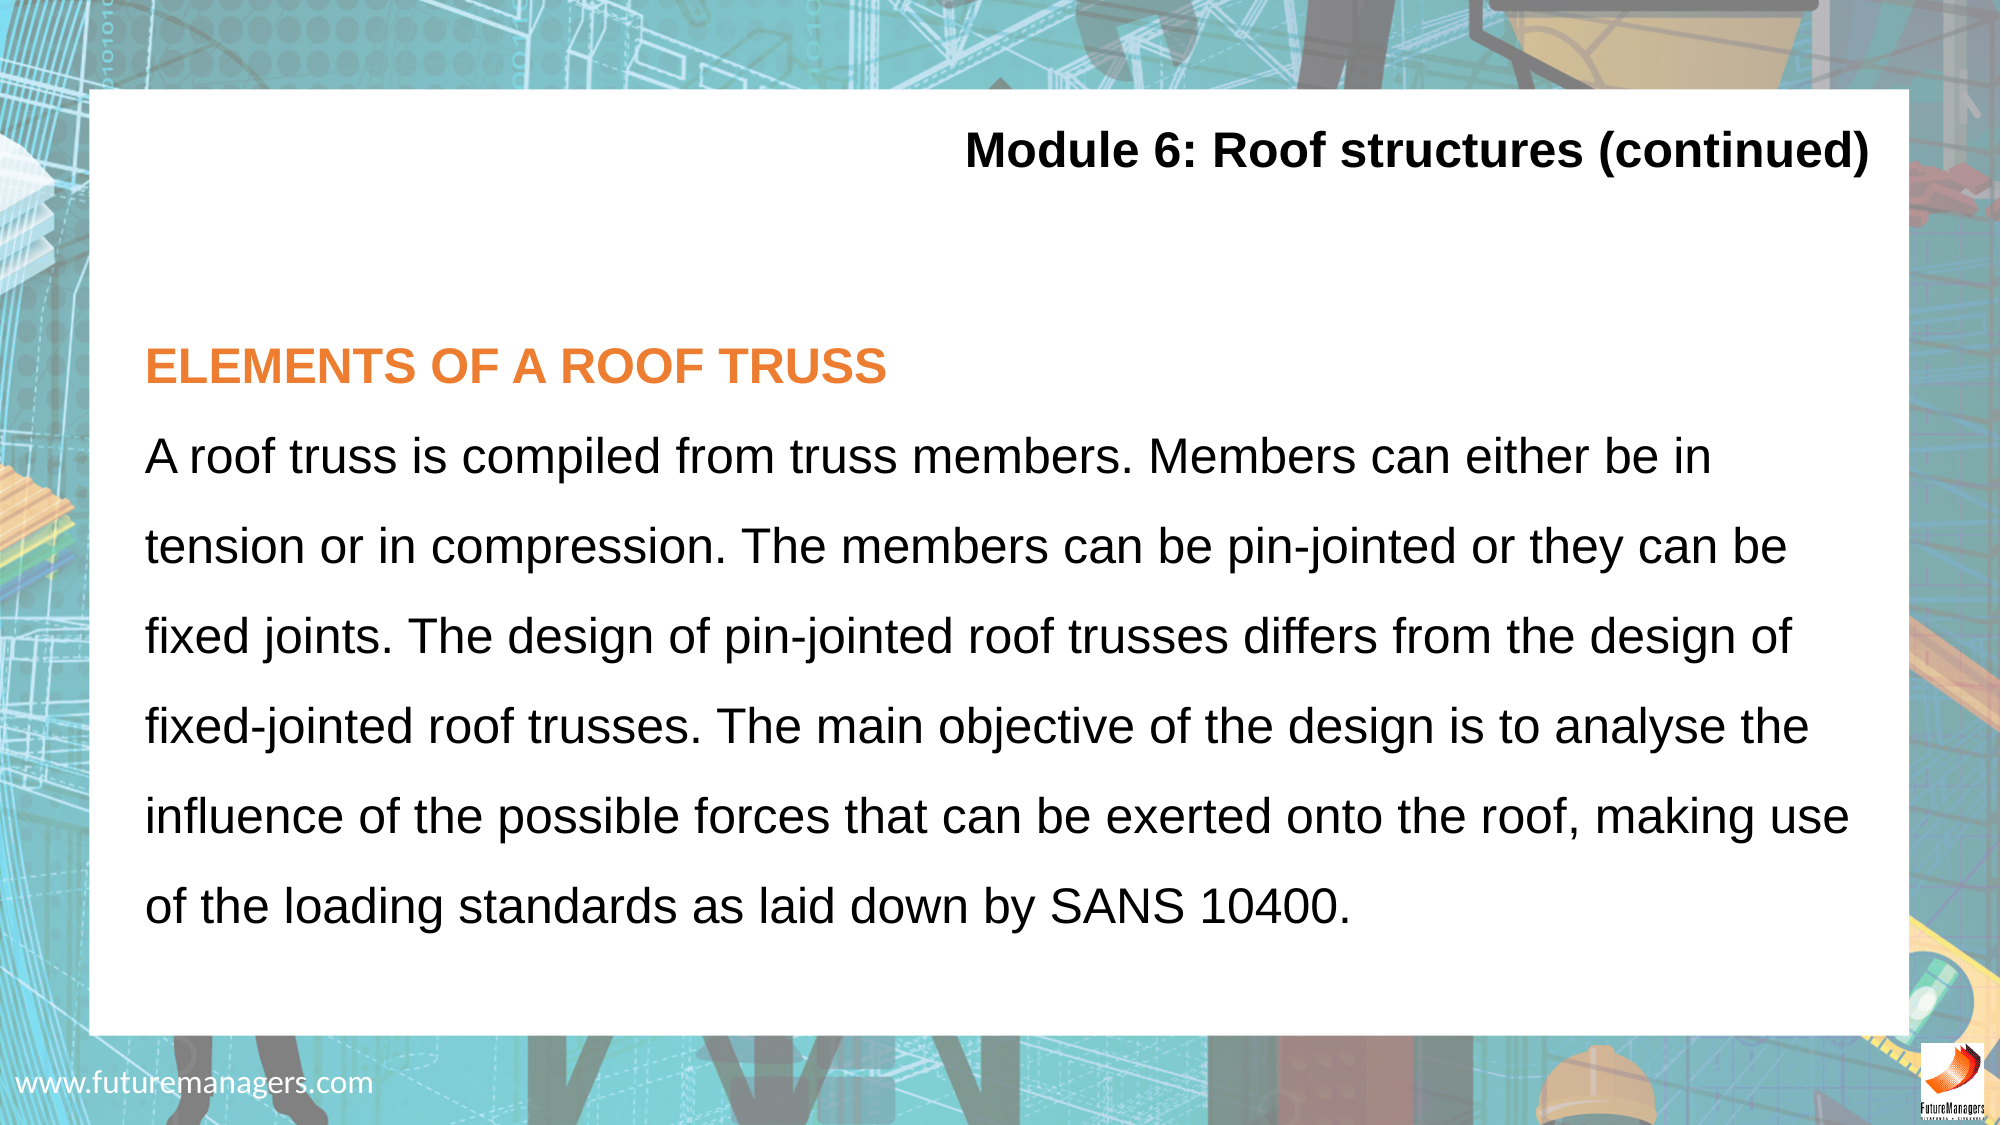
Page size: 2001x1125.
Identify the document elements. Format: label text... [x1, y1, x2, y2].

text_box ELEMENTS OF A ROOF TRUSS A roof truss is compiled from truss members. Members can either be in tension or in compression. The members can be pin-jointed or they can be fixed joints. The design of pin-jointed roof trusses differs from the design of fixed-jointed roof trusses. The main objective of the design is to analyse the influence of the possible forces that can be exerted onto the roof, making use of the loading standards as laid down by SANS 10400. [130, 295, 1869, 941]
text_box www.futuremanagers.com [0, 1052, 1447, 1108]
text_box Module 6: Roof structures (continued) [109, 109, 1886, 185]
text_box [88, 88, 1910, 1037]
picture [1921, 1043, 1984, 1120]
